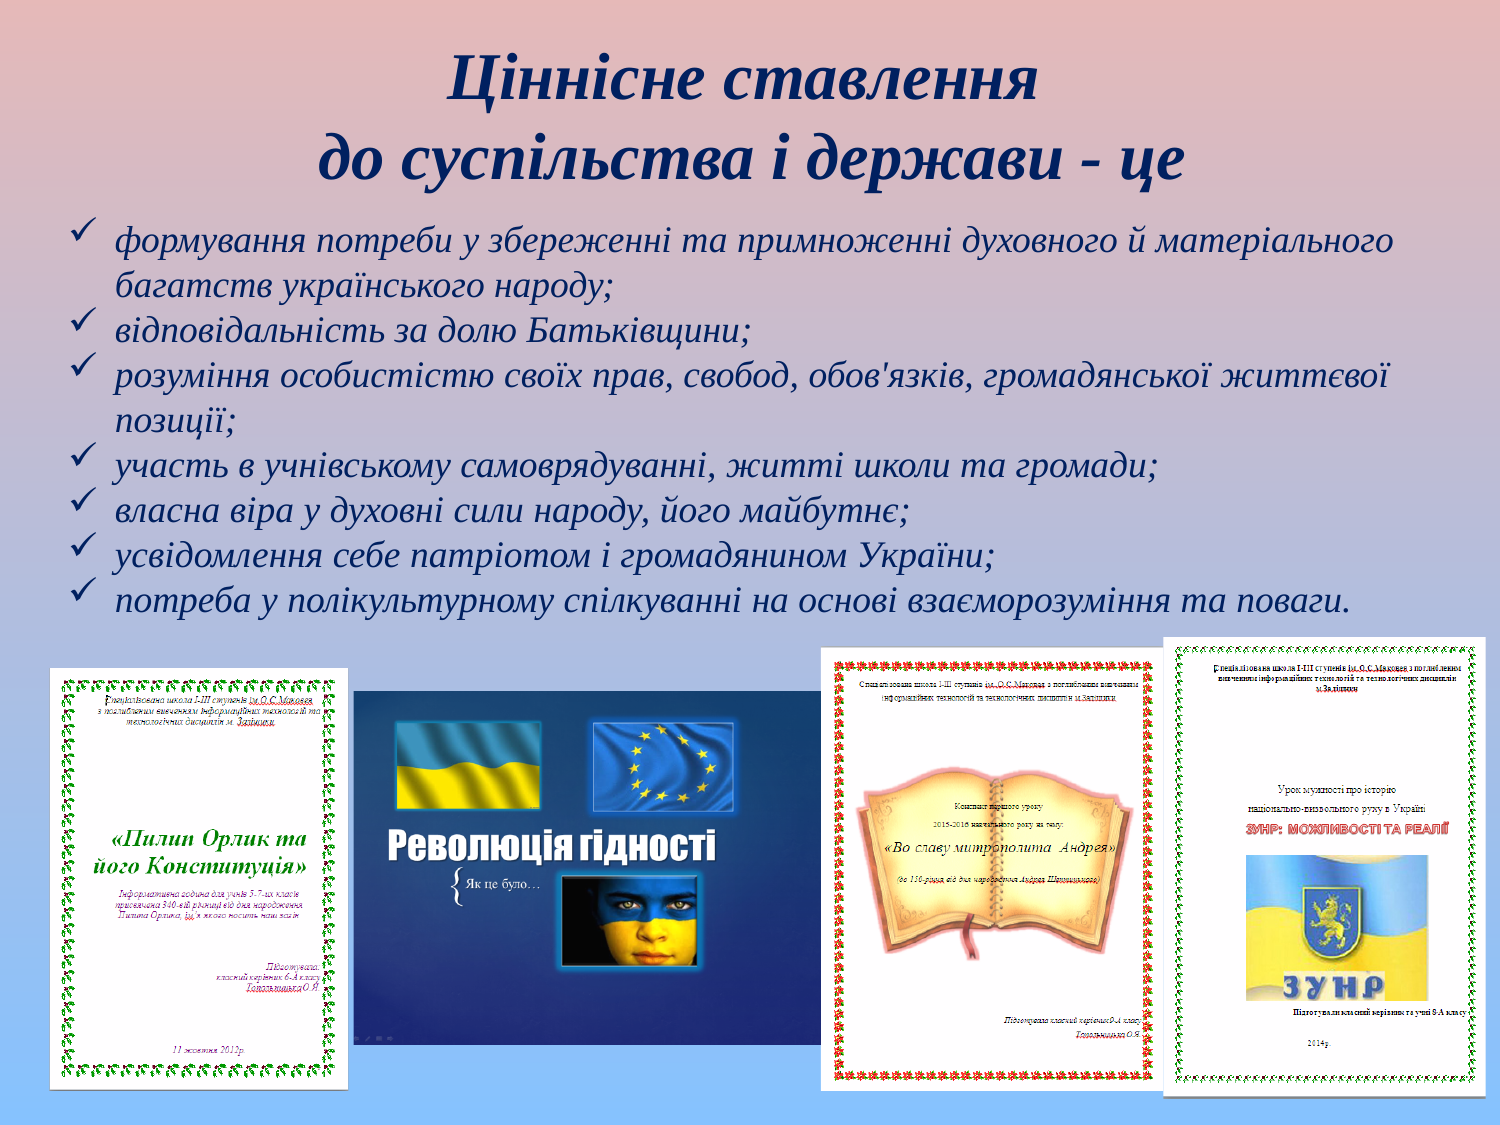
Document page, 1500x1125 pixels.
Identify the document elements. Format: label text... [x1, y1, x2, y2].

title Ціннісне ставлення до суспільства і держави - це [0, 19, 1500, 207]
picture [353, 637, 1486, 1099]
picture [48, 668, 349, 1091]
text_box формування потреби у збереженні та примноженні духовного й матеріального багатств українського народу; відповідальність за долю Батьківщини; розуміння особистістю своїх прав, свобод, обов'язків, громадянської життєвої позиції; участь в учнівському самоврядуванні, житті школи та громади; власна віра у духовні сили народу, його майбутнє; усвідомлення себе патріотом і громадянином України; потреба у полікультурному спілкуванні на основі взаєморозуміння та поваги. [53, 208, 1447, 628]
